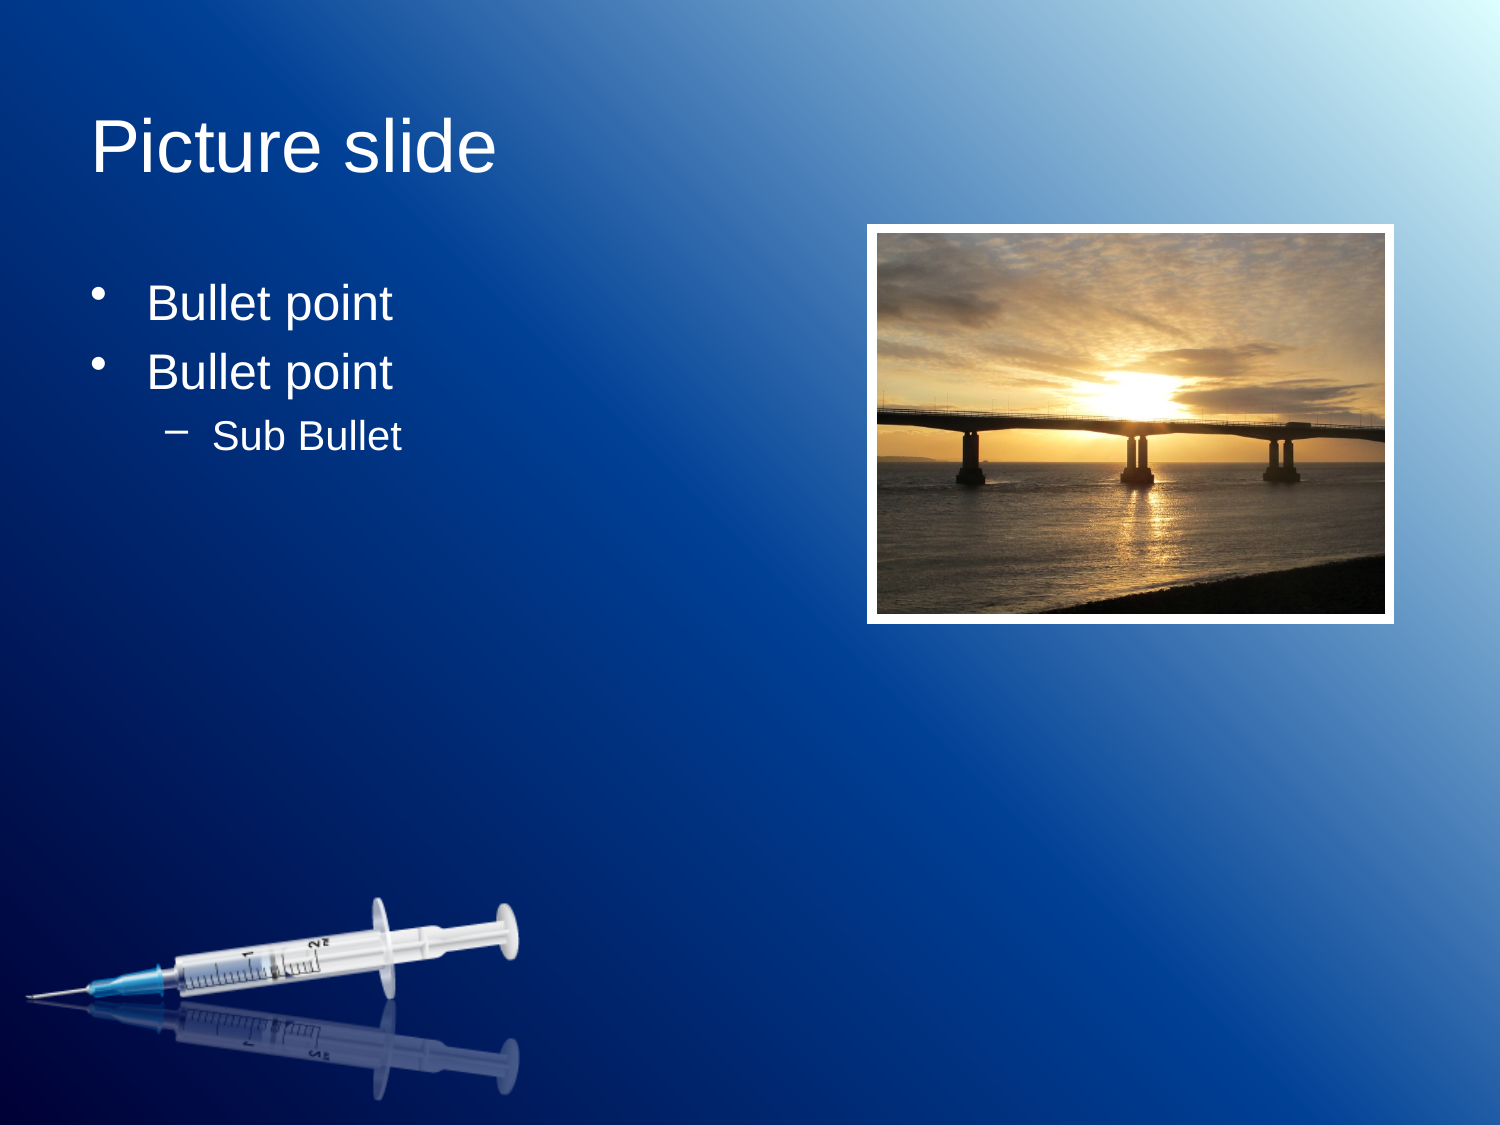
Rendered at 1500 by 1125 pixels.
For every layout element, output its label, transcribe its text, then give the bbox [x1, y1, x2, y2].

list Bullet point Bullet point Sub Bullet [75, 262, 1425, 1005]
picture [0, 0, 1500, 1125]
title Picture slide [75, 48, 1425, 237]
